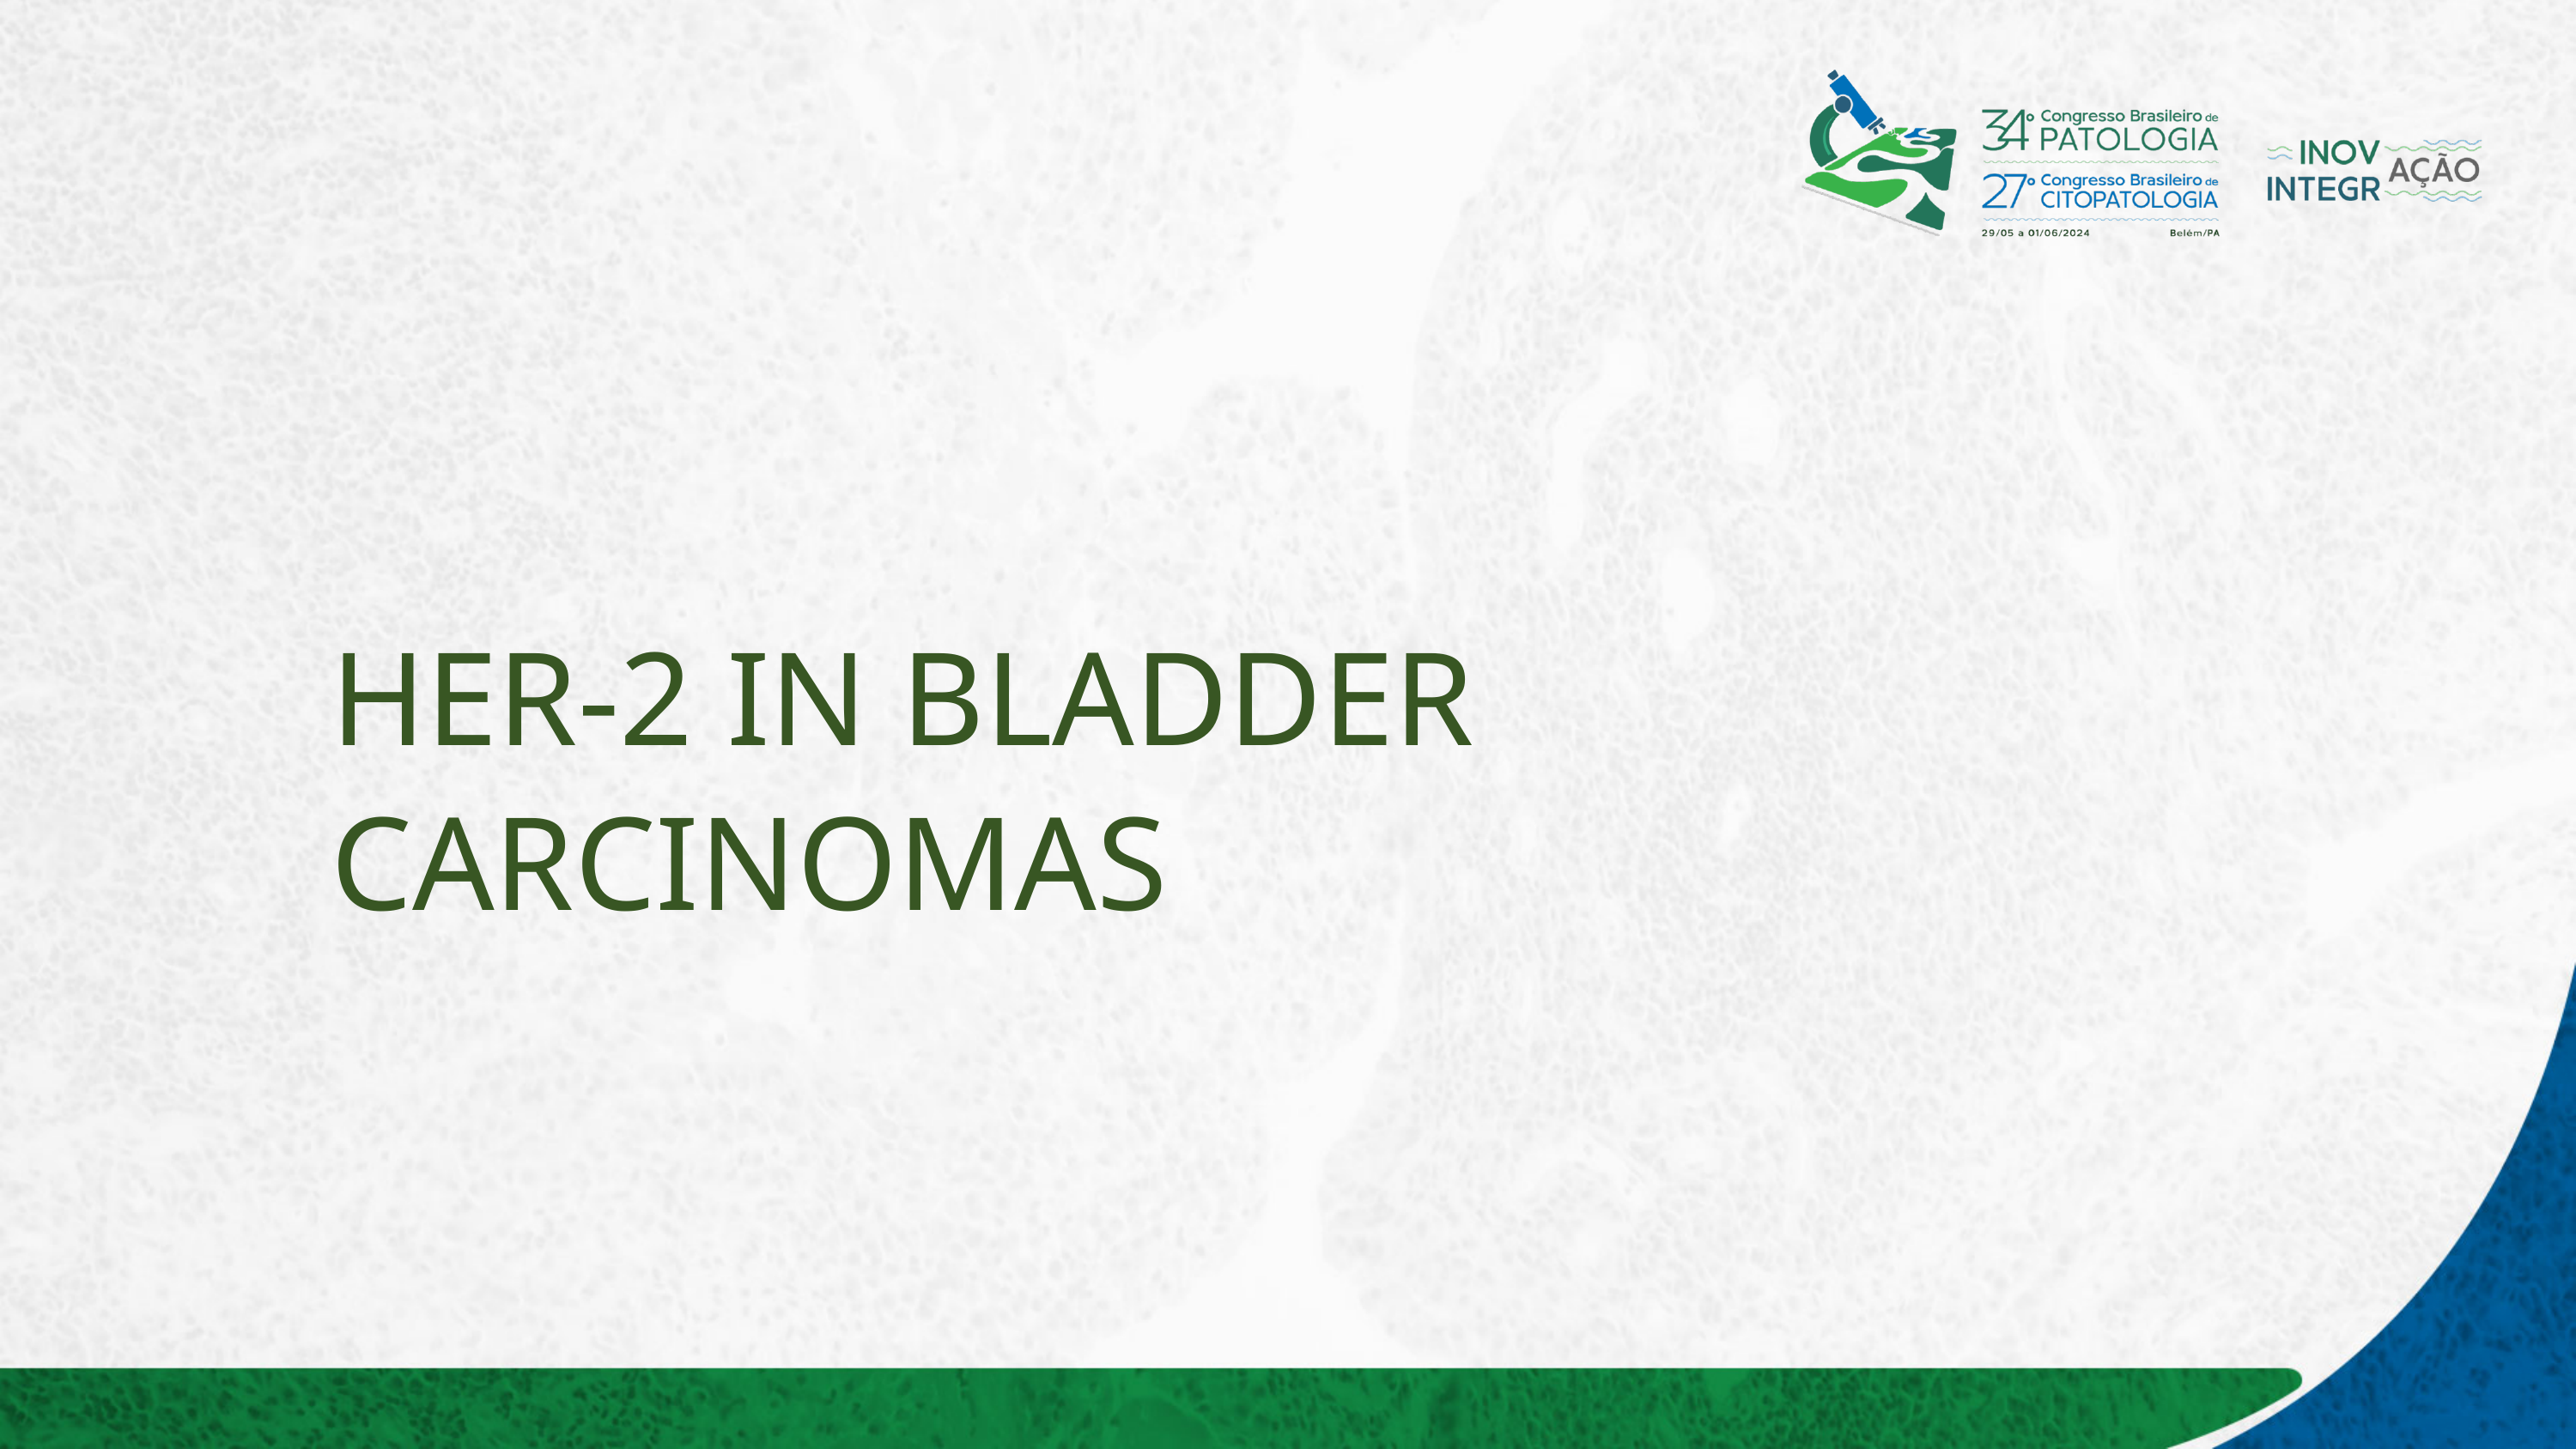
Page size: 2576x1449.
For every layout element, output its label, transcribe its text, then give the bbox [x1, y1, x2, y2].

picture [0, 0, 2576, 1449]
text_box HER-2 IN BLADDER CARCINOMAS [318, 600, 2246, 773]
